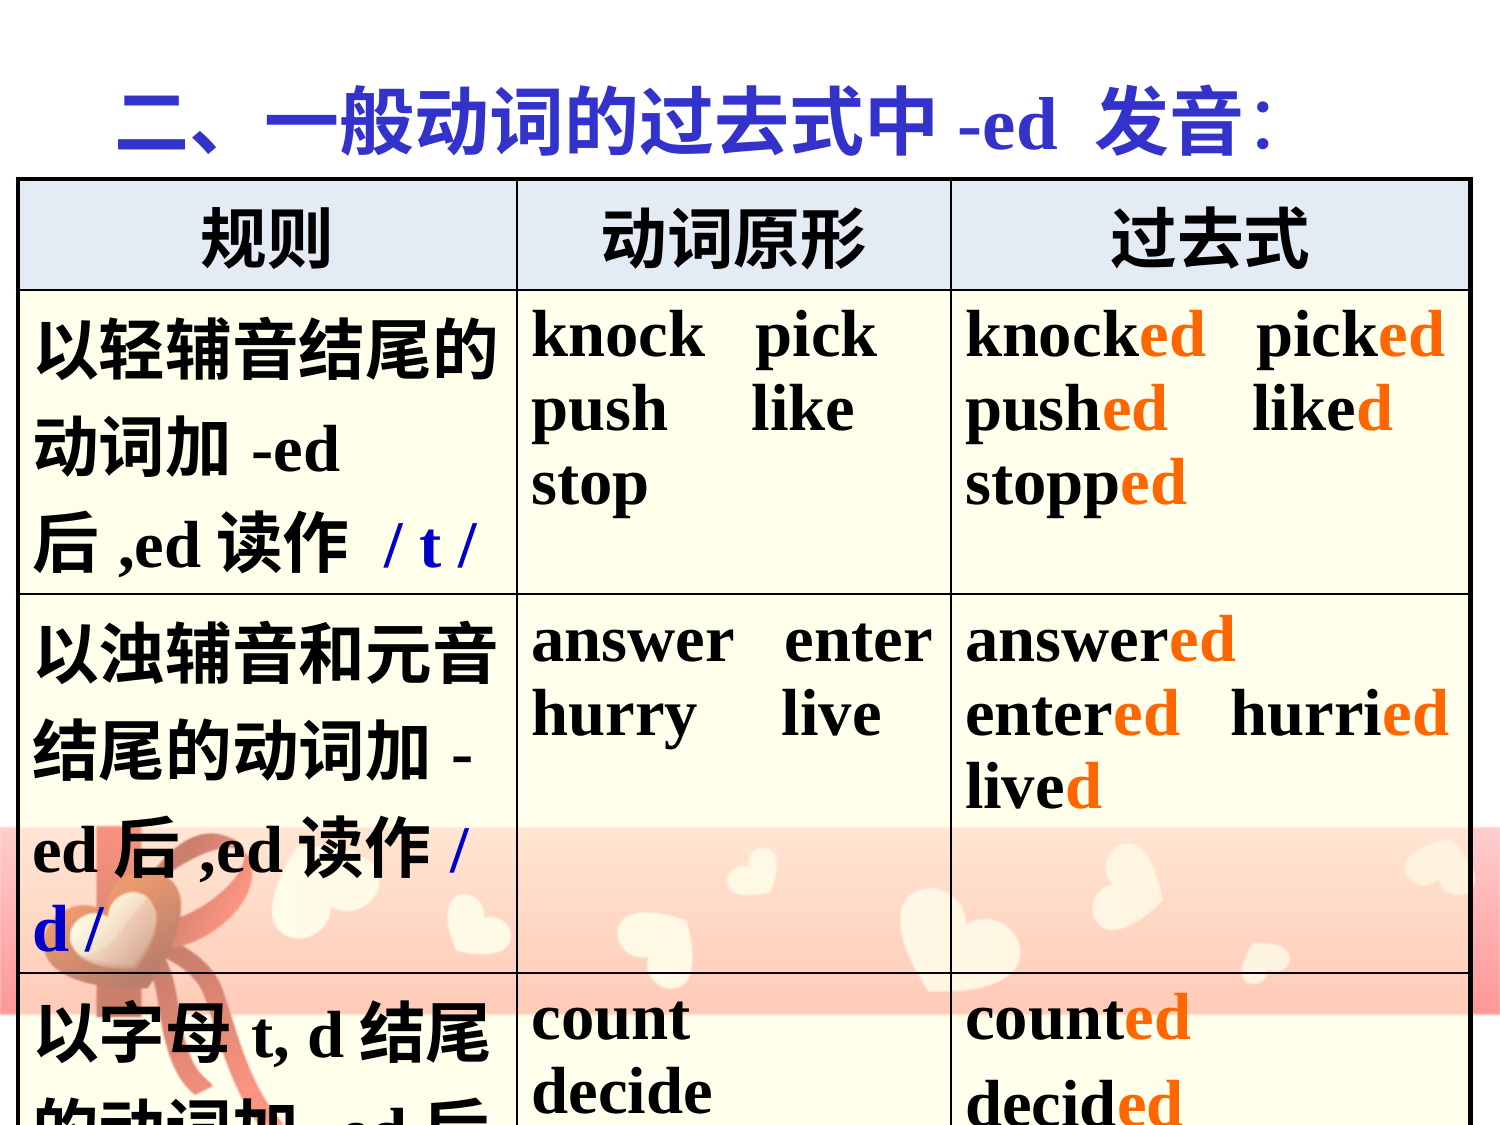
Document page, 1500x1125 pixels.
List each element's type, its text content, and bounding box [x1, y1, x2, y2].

table_cell counted decided [952, 974, 1468, 1125]
table_cell 以字母t, d结尾的动词加-ed后,ed读作/ id / [20, 974, 516, 1125]
table_cell knock pick push like stop [518, 291, 950, 593]
table_cell count decide [518, 974, 950, 1125]
text_box 二、一般动词的过去式中-ed 发音： [100, 67, 1500, 173]
table_cell 以轻辅音结尾的动词加-ed 后,ed读作 / t / [20, 291, 516, 593]
table_header 规则 [20, 181, 516, 289]
table_cell answered entered hurried lived [952, 595, 1468, 972]
table_cell answer enter hurry live [518, 595, 950, 972]
picture [0, 0, 1500, 1125]
table_header 过去式 [952, 181, 1468, 289]
table_cell 以浊辅音和元音结尾的动词加-ed后,ed读作/ d / [20, 595, 516, 972]
table_cell knocked picked pushed liked stopped [952, 291, 1468, 593]
table_header 动词原形 [518, 181, 950, 289]
